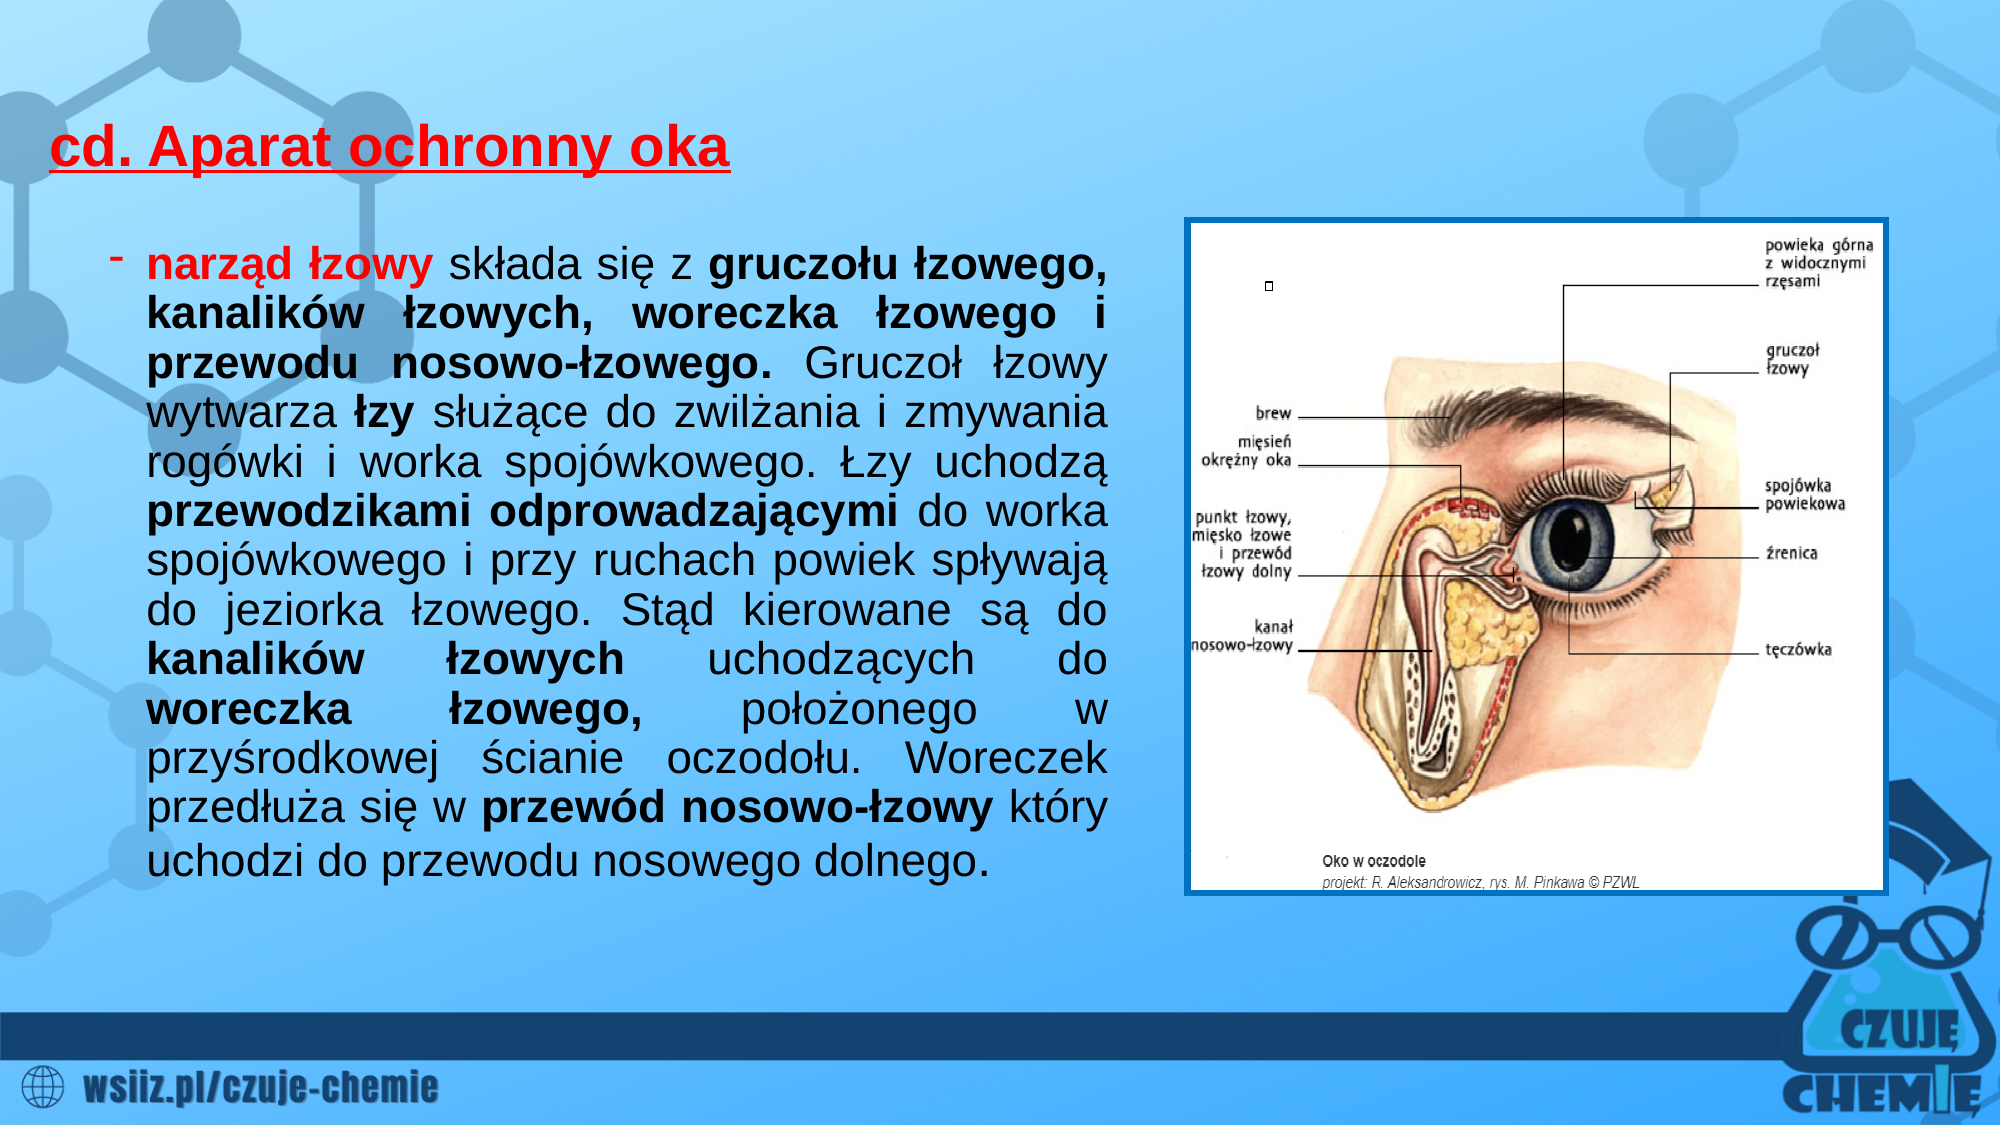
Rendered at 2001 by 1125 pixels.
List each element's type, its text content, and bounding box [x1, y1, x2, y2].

picture [0, 0, 2000, 1125]
list narząd łzowy składa się z gruczołu łzowego, kanalików łzowych, woreczka łzowego i przewodu nosowo-łzowego. Gruczoł łzowy wytwarza łzy służące do zwilżania i zmywania rogówki i worka spojówkowego. Łzy uchodzą przewodzikami odprowadzającymi do worka spojówkowego i przy ruchach powiek spływają do jeziorka łzowego. Stąd kierowane są do kanalików łzowych uchodzących do woreczka łzowego, położonego w przyśrodkowej ścianie oczodołu. Woreczek przedłuża się w przewód nosowo-łzowy który uchodzi do przewodu nosowego dolnego. [93, 232, 1124, 993]
title cd. Aparat ochronny oka [34, 47, 1049, 249]
